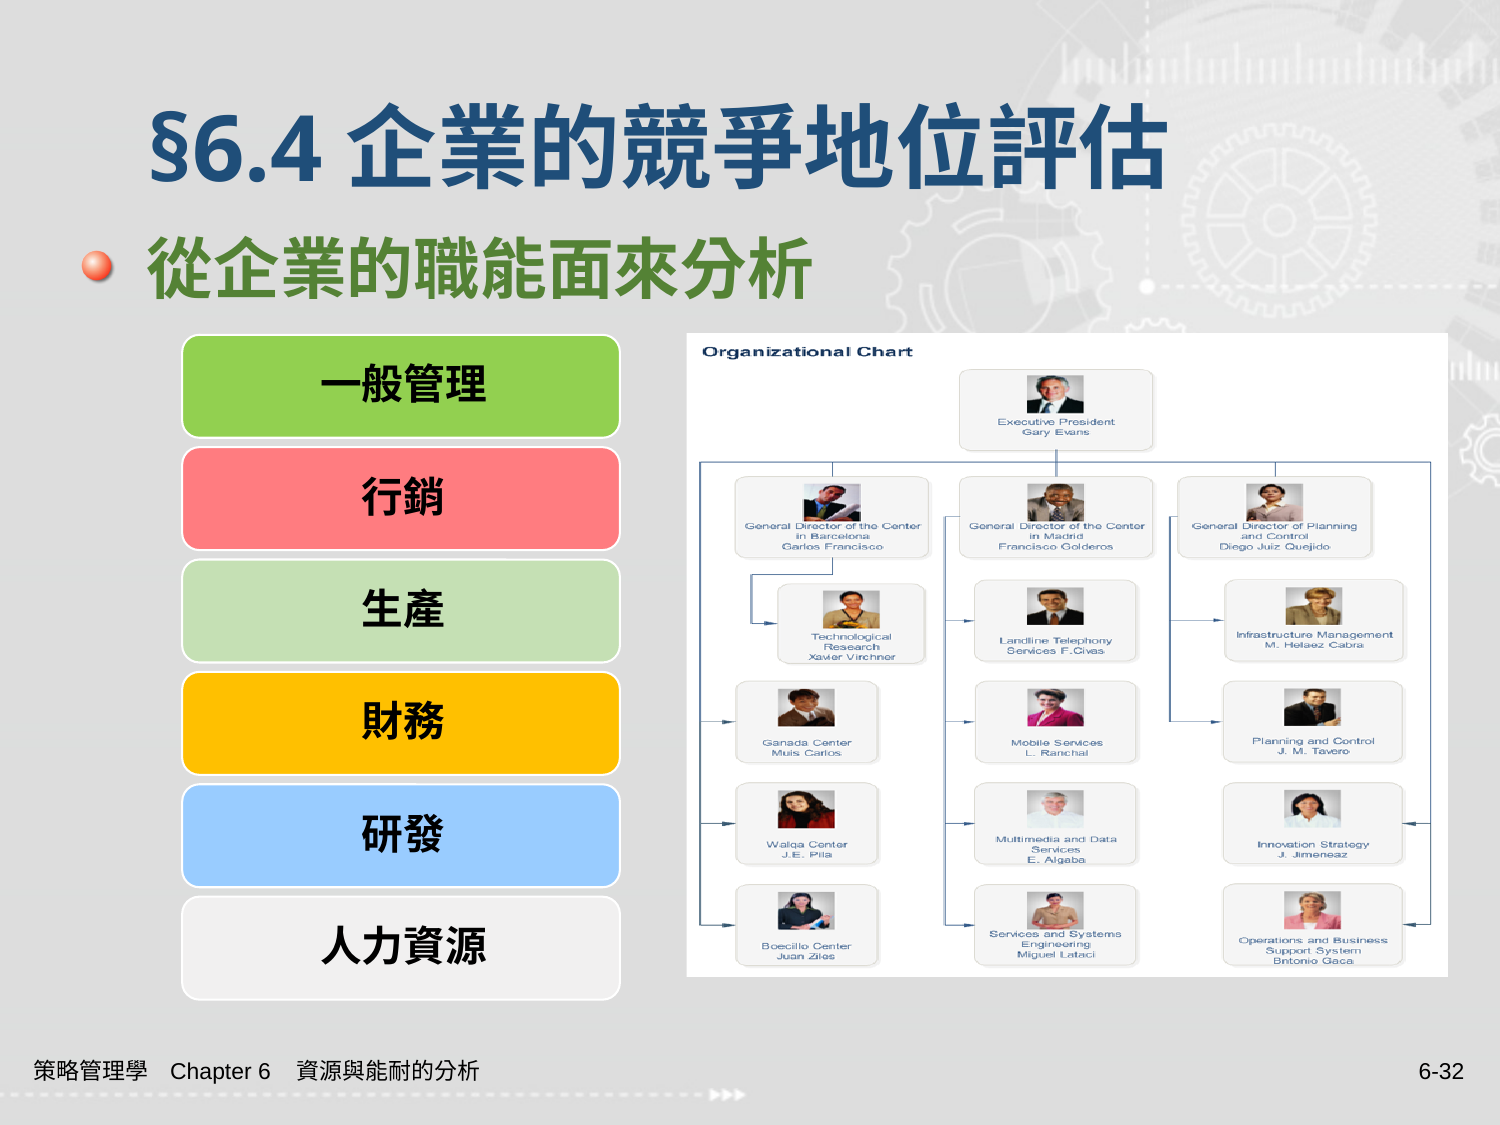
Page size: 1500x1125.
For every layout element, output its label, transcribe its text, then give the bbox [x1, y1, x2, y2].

slide_number 6-32 [1059, 1047, 1480, 1094]
picture [0, 0, 1500, 1125]
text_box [182, 333, 620, 1001]
list 從企業的職能面來分析 [63, 228, 1310, 971]
slide_number 策略管理學 Chapter 6 資源與能耐的分析 [19, 1047, 744, 1094]
title §6.4企業的競爭地位評估 [132, 90, 1379, 214]
